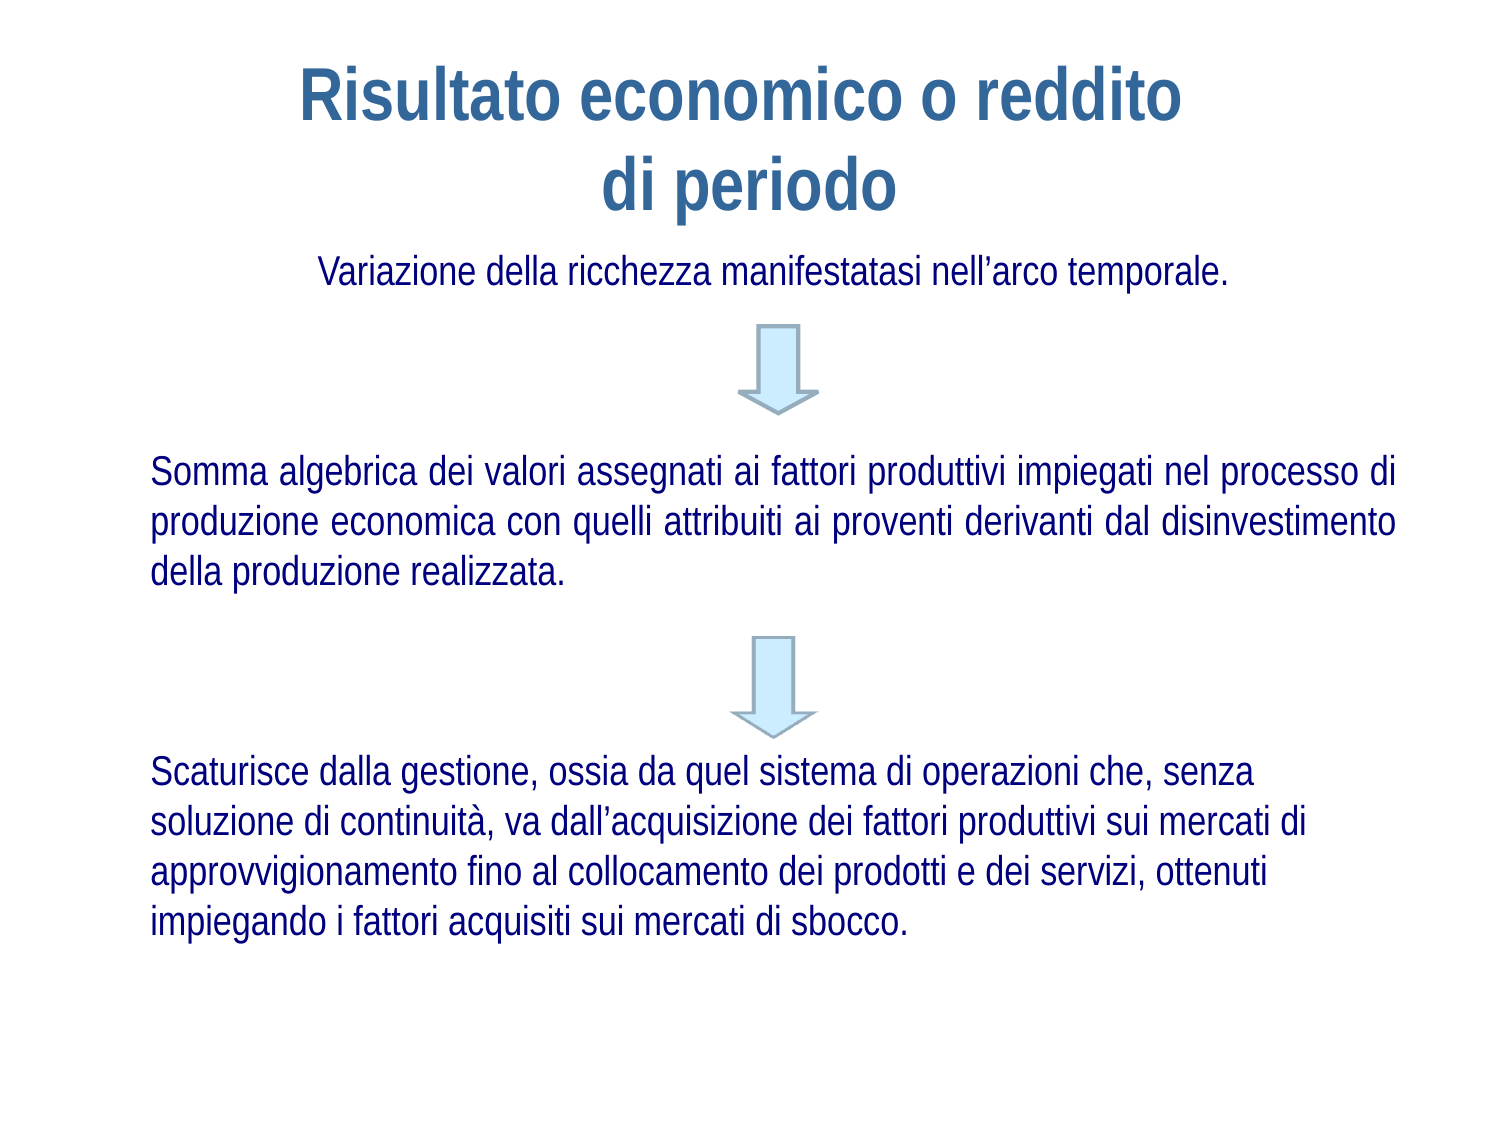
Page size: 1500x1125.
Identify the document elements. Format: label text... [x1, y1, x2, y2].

text_box Risultato economico o reddito di periodo [0, 37, 1500, 233]
text_box Variazione della ricchezza manifestatasi nell’arco temporale. Somma algebrica dei valori assegnati ai fattori produttivi impiegati nel processo di produzione economica con quelli attribuiti ai proventi derivanti dal disinvestimento della produzione realizzata. Scaturisce dalla gestione, ossia da quel sistema di operazioni che, senza soluzione di continuità, va dall’acquisizione dei fattori produttivi sui mercati di approvvigionamento fino al collocamento dei prodotti e dei servizi, ottenuti impiegando i fattori acquisiti sui mercati di sbocco. [135, 236, 1412, 952]
picture [728, 636, 819, 739]
text_box [738, 326, 819, 414]
